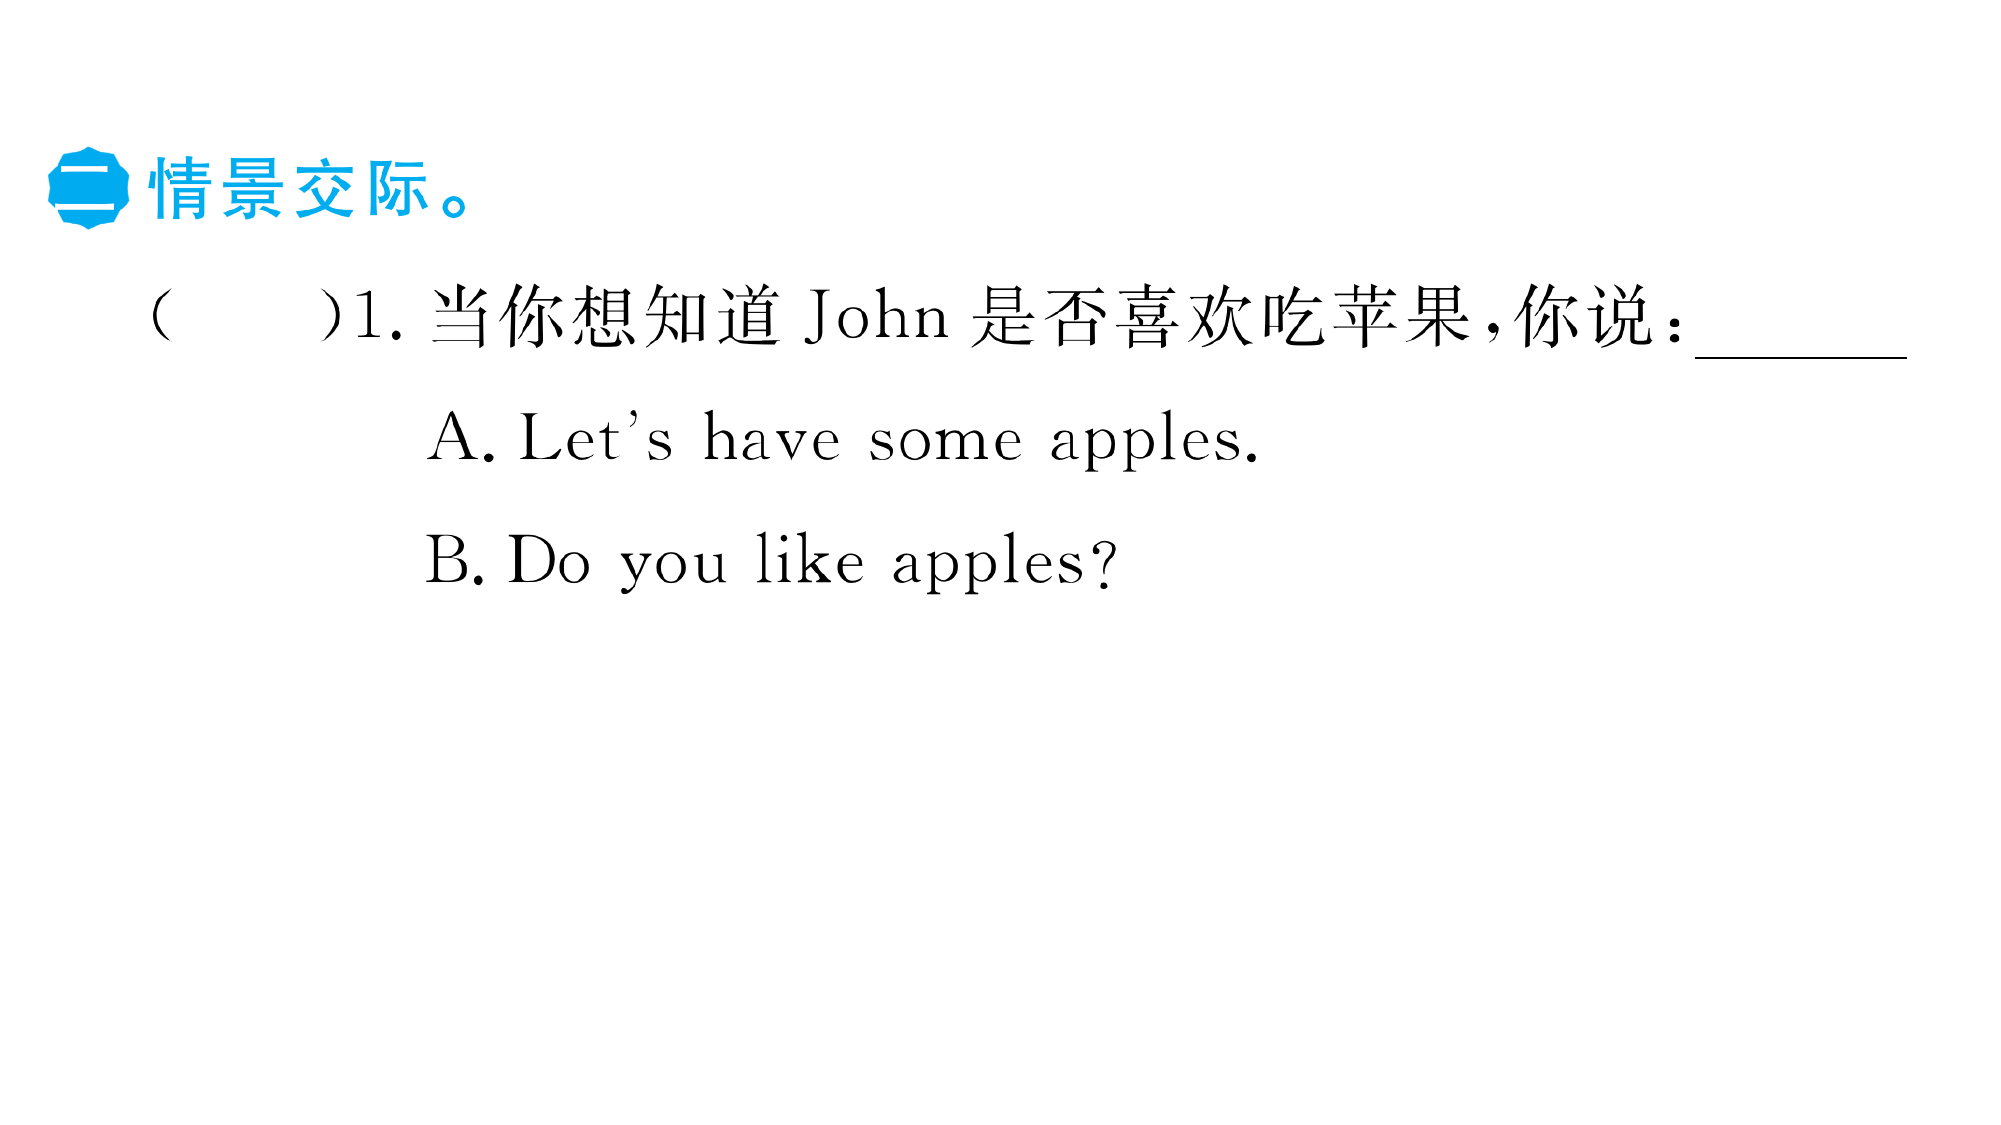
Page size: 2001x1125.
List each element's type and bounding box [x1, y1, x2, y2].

picture [43, 137, 1933, 617]
